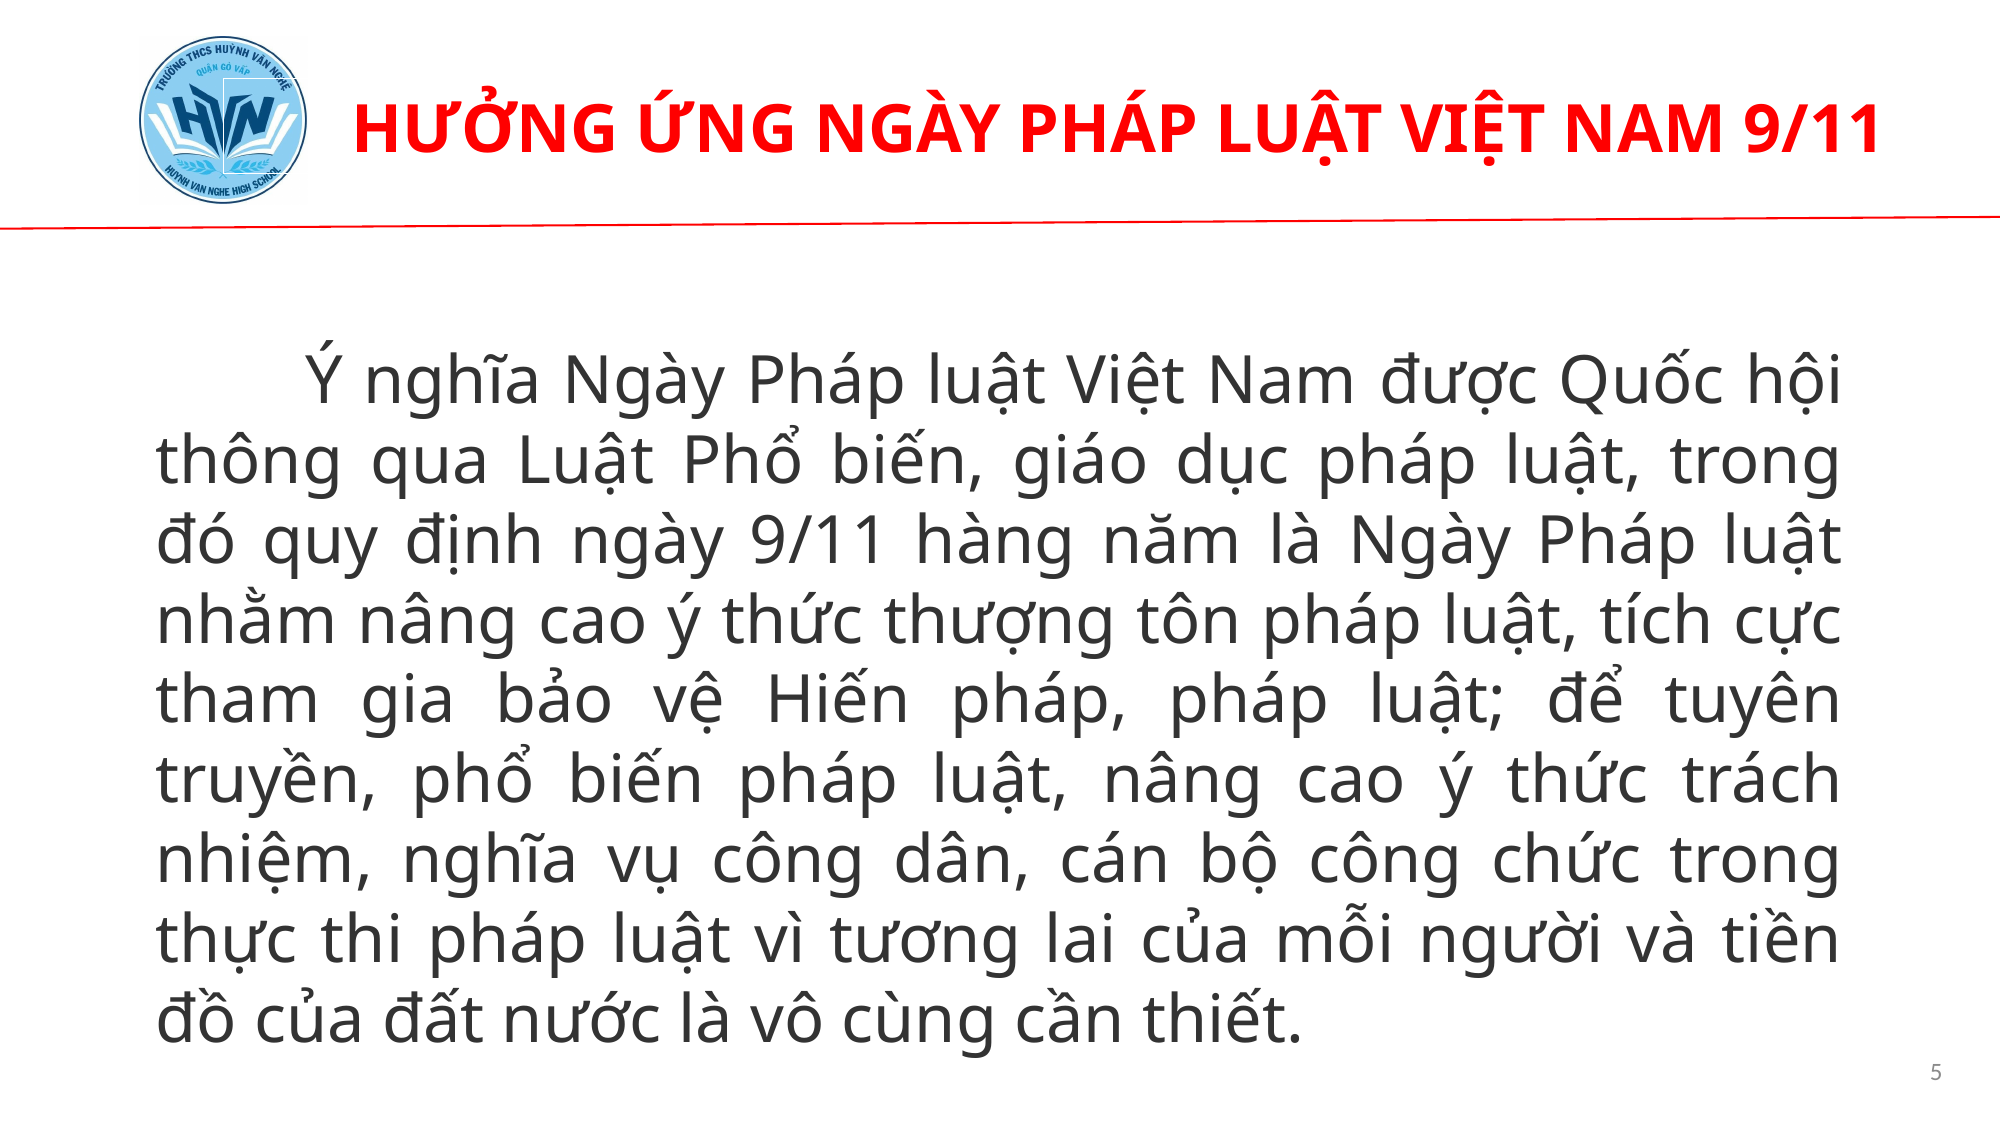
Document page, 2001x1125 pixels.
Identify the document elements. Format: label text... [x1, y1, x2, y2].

text_box HƯỞNG ỨNG NGÀY PHÁP LUẬT VIỆT NAM 9/11 [308, 78, 2000, 174]
slide_number 5 [1704, 1048, 1958, 1094]
picture [139, 36, 308, 205]
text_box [0, 216, 2000, 229]
text_box Ý nghĩa Ngày Pháp luật Việt Nam được Quốc hội thông qua Luật Phổ biến, giáo dục pháp luật, trong đó quy định ngày 9/11 hàng năm là Ngày Pháp luật nhằm nâng cao ý thức thượng tôn pháp luật, tích cực tham gia bảo vệ Hiến pháp, pháp luật; để tuyên truyền, phổ biến pháp luật, nâng cao ý thức trách nhiệm, nghĩa vụ công dân, cán bộ công chức trong thực thi pháp luật vì tương lai của mỗi người và tiền đồ của đất nước là vô cùng cần thiết. [140, 329, 1860, 1064]
